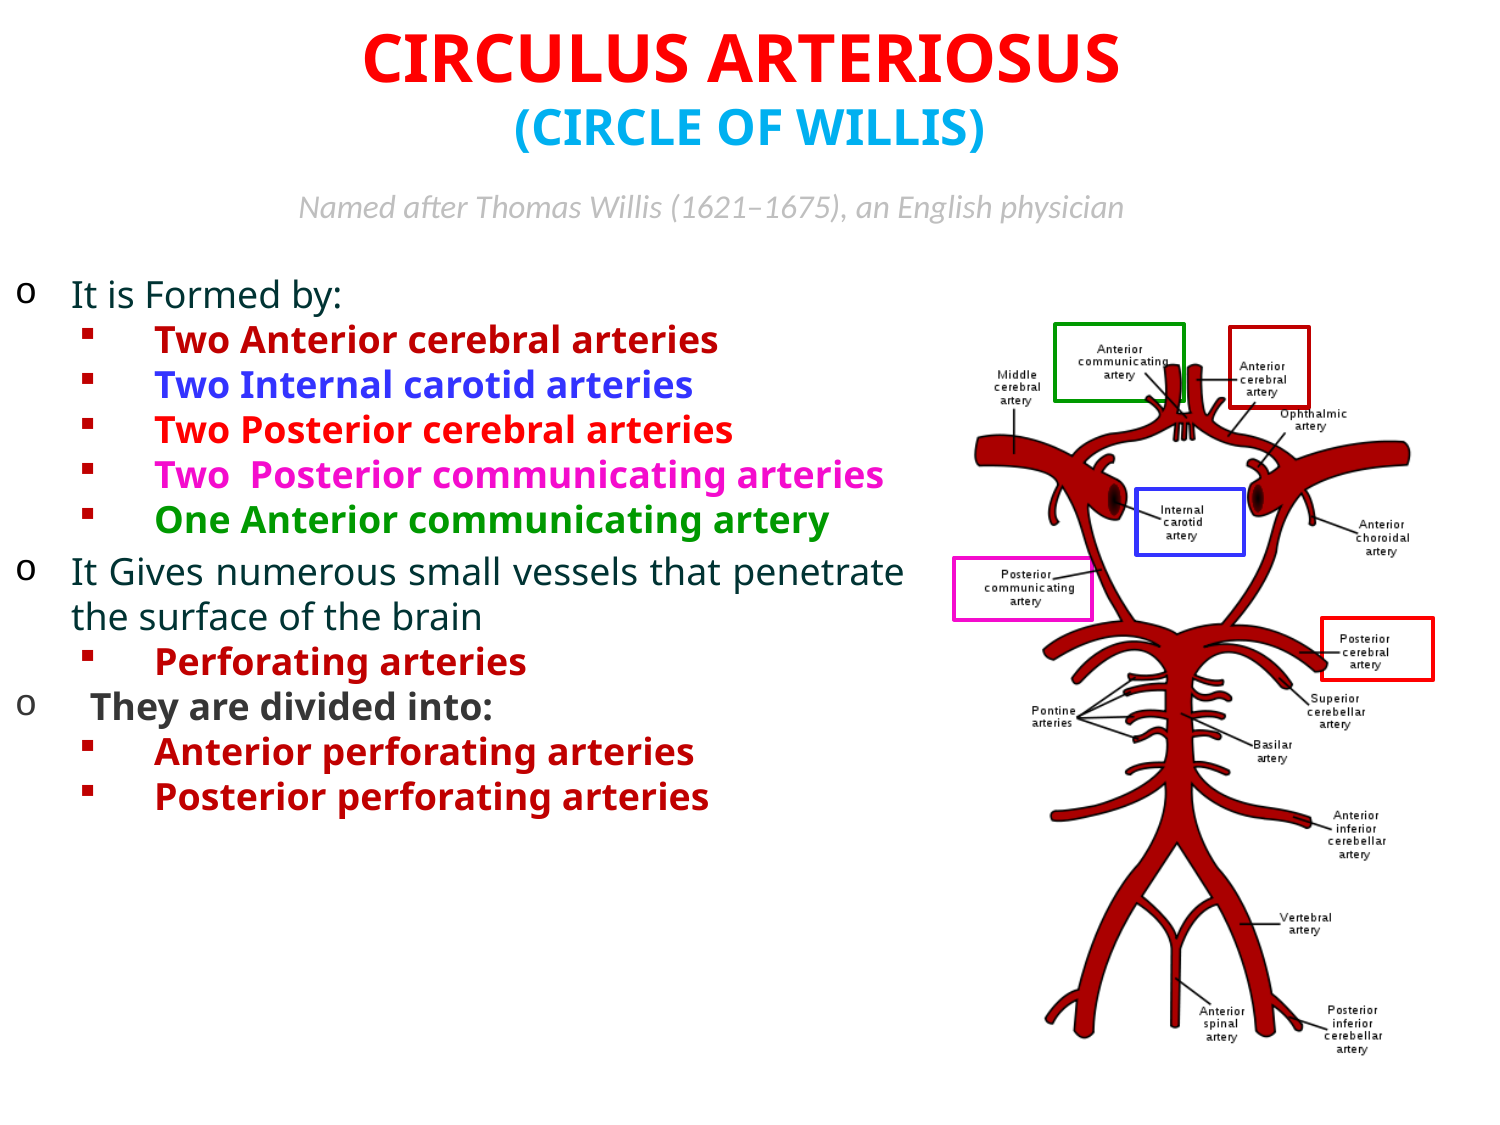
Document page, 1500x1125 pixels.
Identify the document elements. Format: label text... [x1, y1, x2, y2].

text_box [953, 324, 1434, 1064]
text_box Named after Thomas Willis (1621–1675), an English physician [283, 178, 1141, 233]
text_box CIRCULUS ARTERIOSUS (CIRCLE OF WILLIS) [0, 8, 1500, 234]
text_box It is Formed by: Two Anterior cerebral arteries Two Internal carotid arteries Two Posterior cerebral arteries Two Posterior communicating arteries One Anterior communicating artery It Gives numerous small vessels that penetrate the surface of the brain Perforating arteries They are divided into: Anterior perforating arteries Posterior perforating arteries [0, 263, 921, 903]
